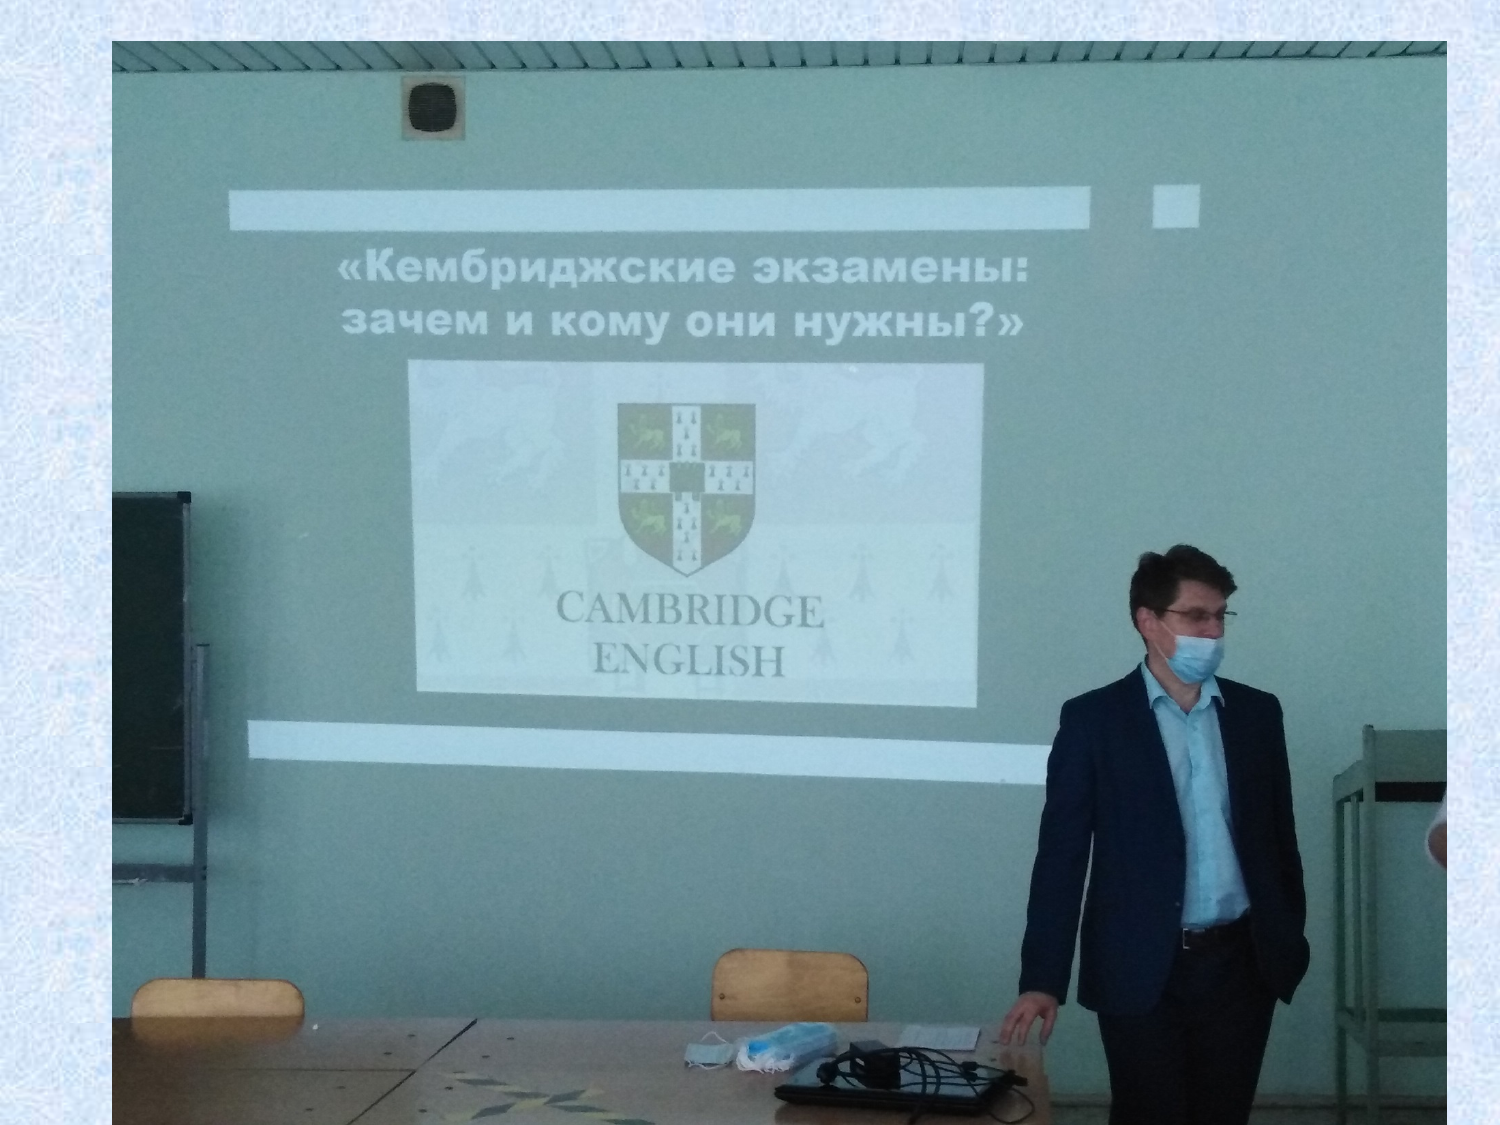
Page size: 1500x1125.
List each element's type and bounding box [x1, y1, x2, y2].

list [111, 41, 1448, 1125]
picture [0, 0, 1500, 1125]
